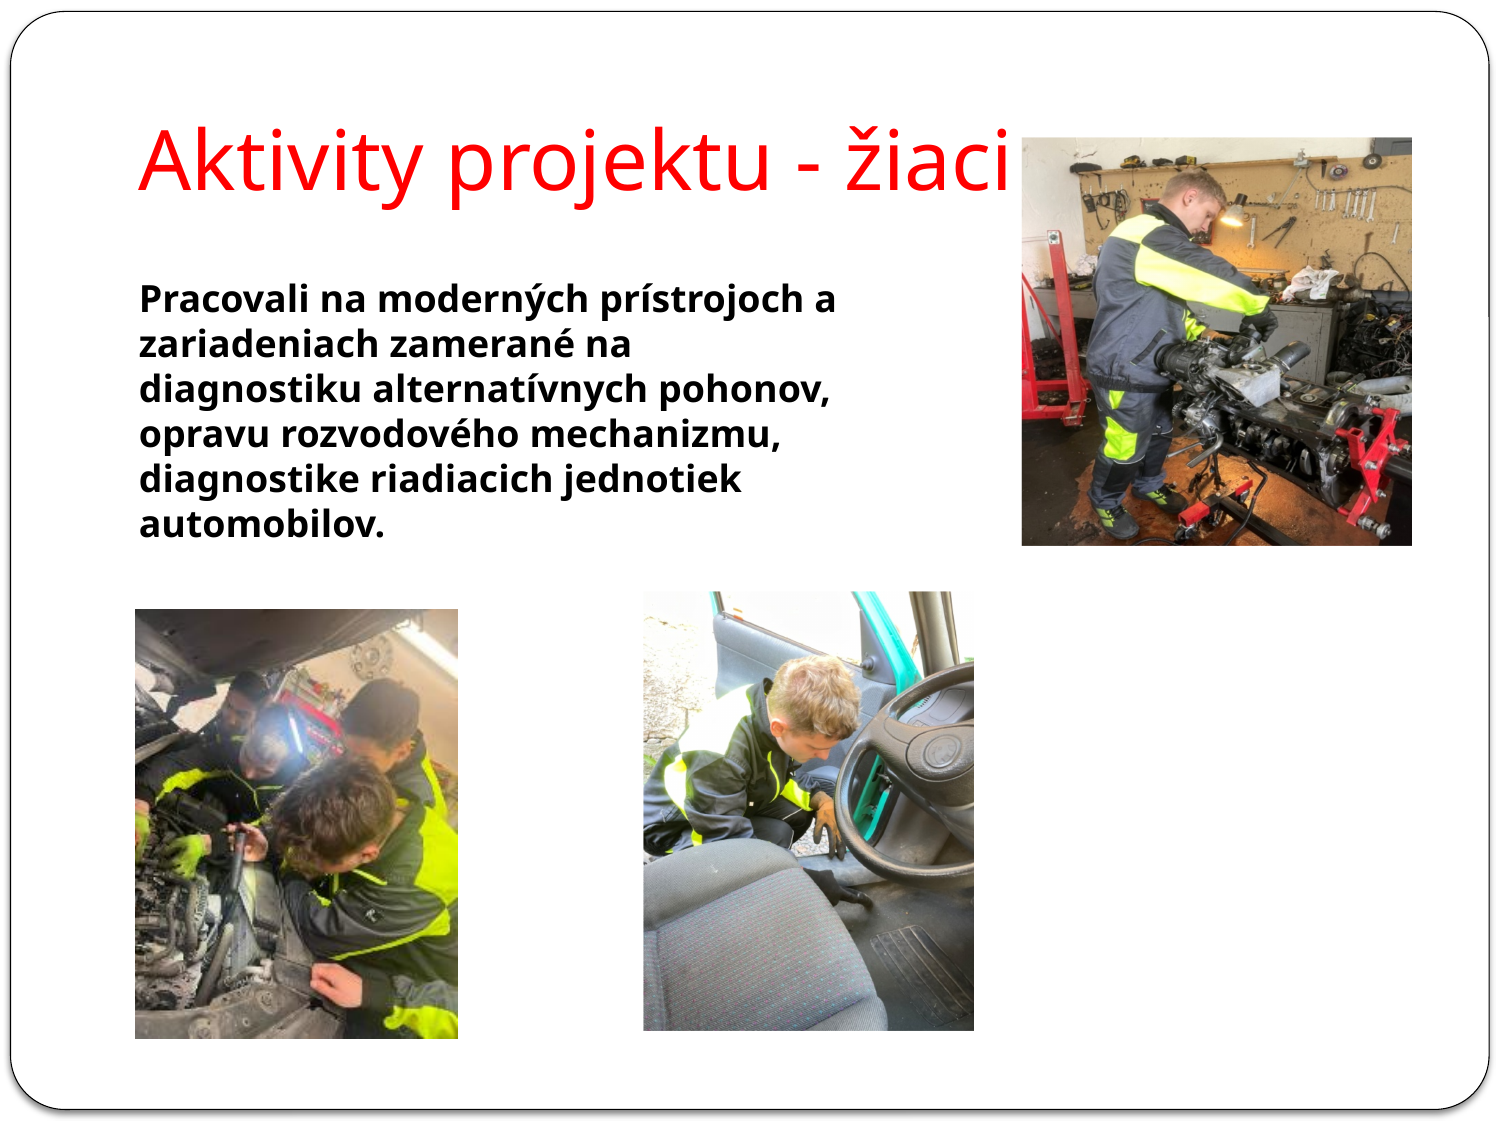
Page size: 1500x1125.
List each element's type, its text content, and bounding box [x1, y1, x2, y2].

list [1012, 146, 1421, 537]
picture [1022, 138, 1412, 146]
text_box Pracovali na moderných prístrojoch a zariadeniach zamerané na diagnostiku alternatívnych pohonov, opravu rozvodového mechanizmu, diagnostike riadiacich jednotiek automobilov. [123, 267, 874, 552]
title Aktivity projektu - žiaci [123, 54, 1471, 223]
picture [1022, 537, 1412, 545]
picture [135, 609, 458, 1040]
picture [588, 592, 1029, 1030]
